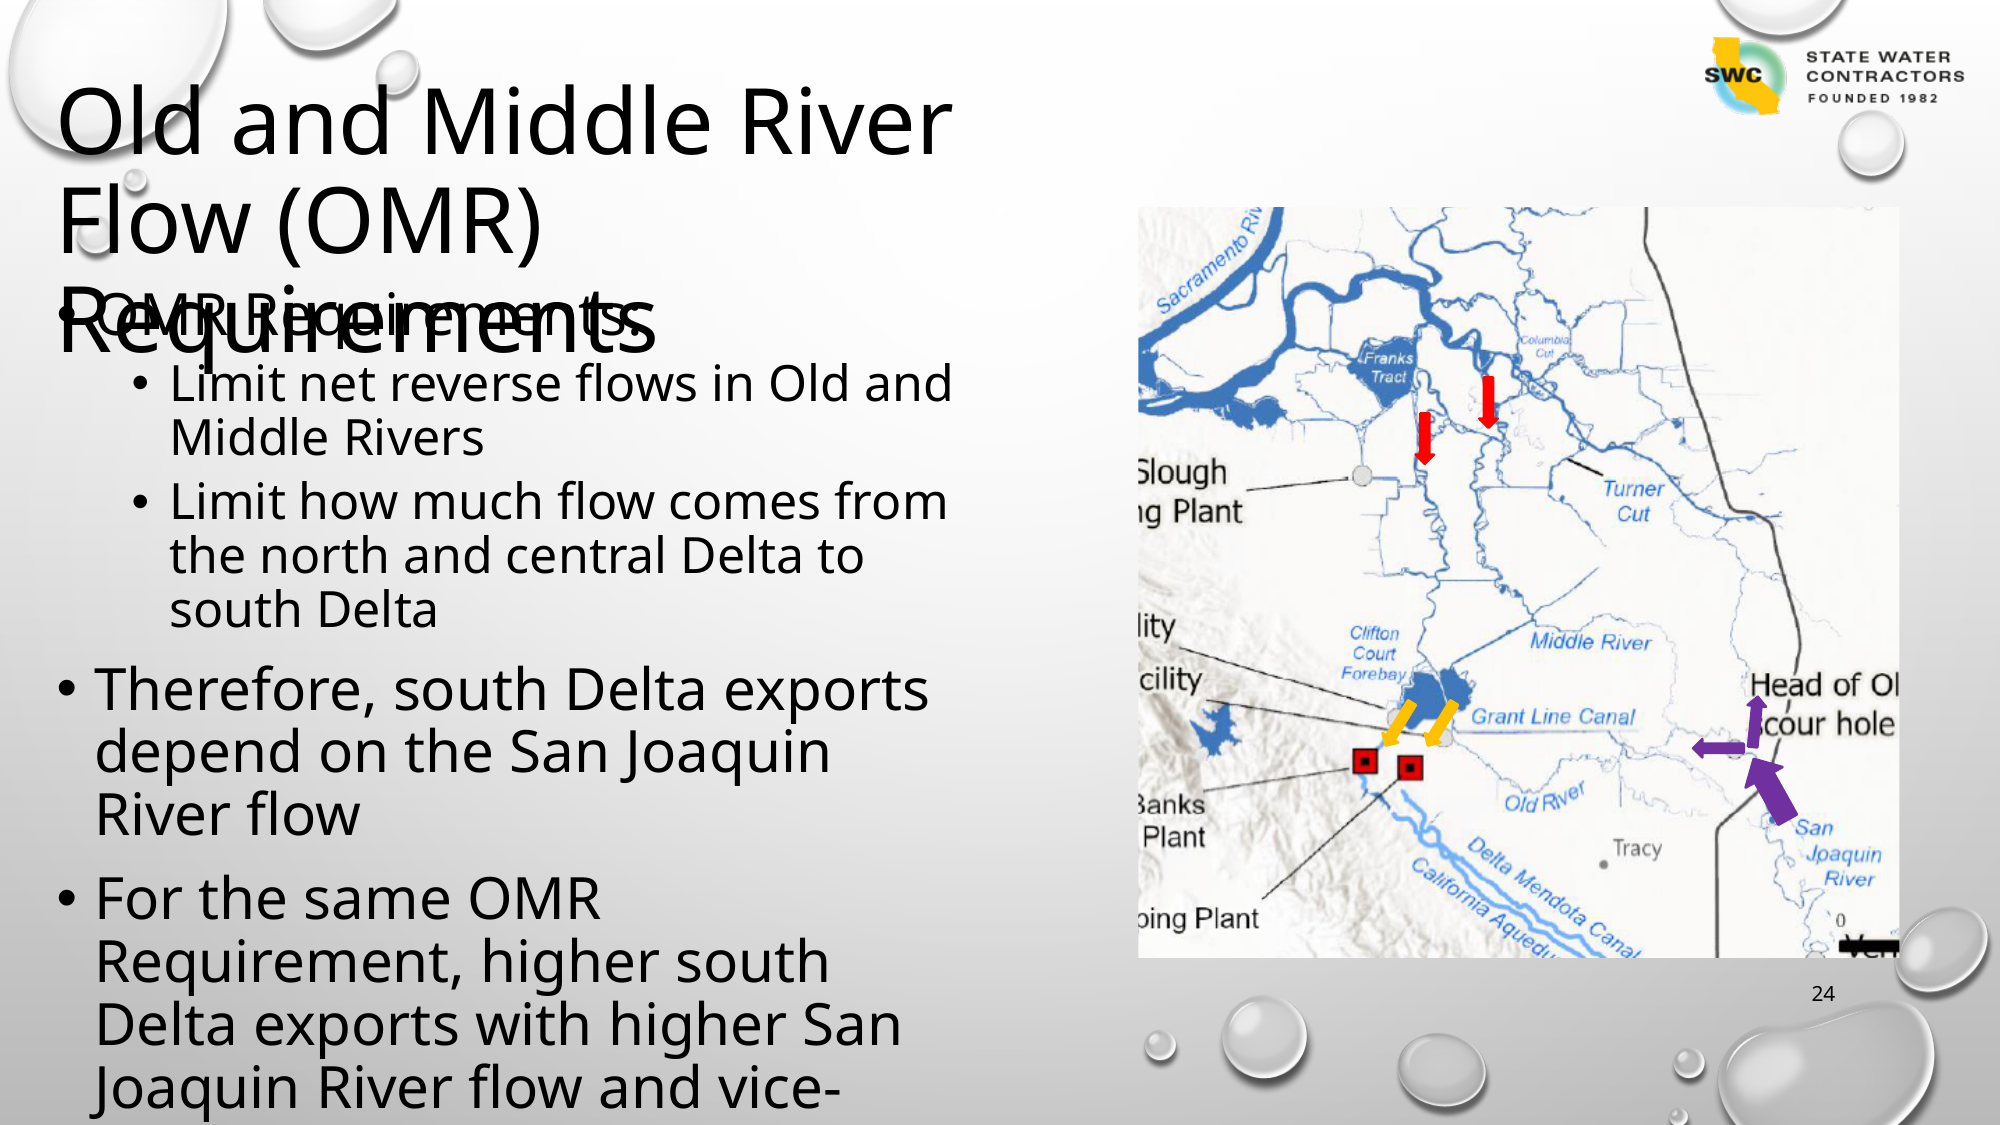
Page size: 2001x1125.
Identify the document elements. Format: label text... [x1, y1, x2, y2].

slide_number 24 [1724, 967, 1851, 1025]
text_box OMR Requirements: Limit net reverse flows in Old and Middle Rivers Limit how much flow comes from the north and central Delta to south Delta Therefore, south Delta exports depend on the San Joaquin River flow For the same OMR Requirement, higher south Delta exports with higher San Joaquin River flow and vice-versa [41, 277, 973, 1118]
text_box Old and Middle River Flow (OMR) Requirements [40, 67, 1116, 256]
picture [0, 0, 2000, 1125]
